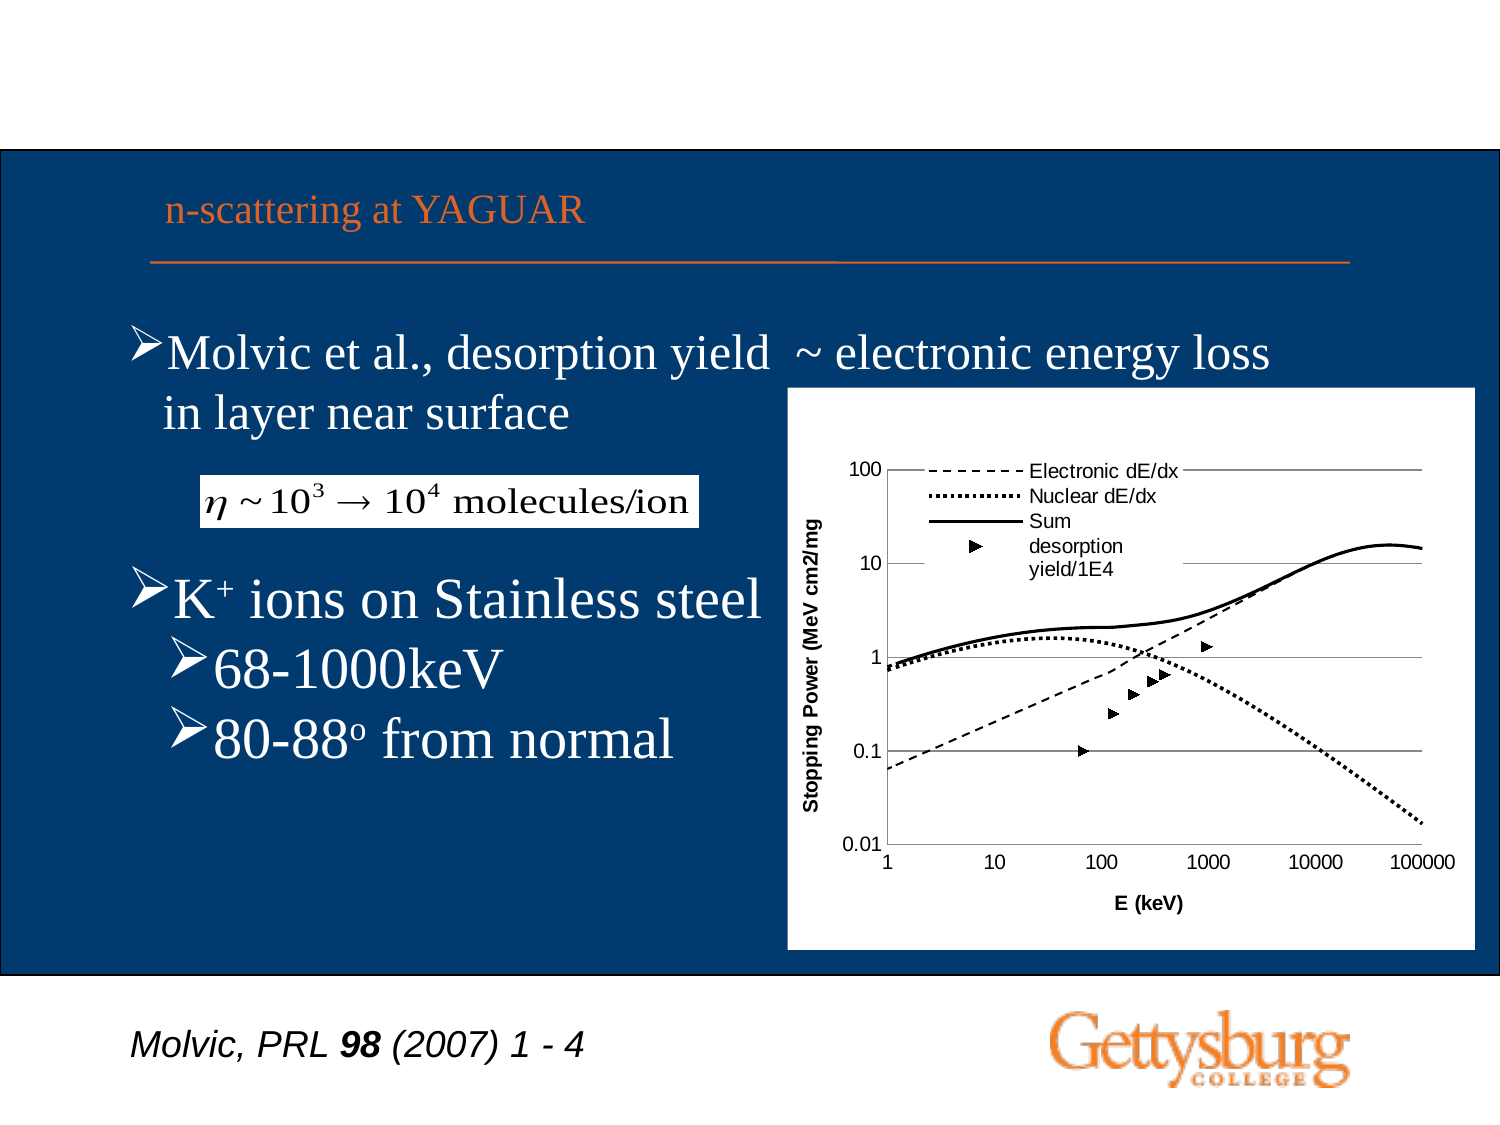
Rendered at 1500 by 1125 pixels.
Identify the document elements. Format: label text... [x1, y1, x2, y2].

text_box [199, 474, 700, 529]
text_box [0, 149, 1500, 975]
picture [1049, 1010, 1351, 1088]
text_box Molvic, PRL 98 (2007) 1 - 4 [115, 1012, 601, 1073]
text_box n-scattering at YAGUAR [149, 174, 1350, 240]
text_box Molvic et al., desorption yield ~ electronic energy loss in layer near surface K+ ions on Stainless steel 68-1000keV 80-88o from normal [112, 312, 1313, 978]
chart [787, 387, 1476, 951]
